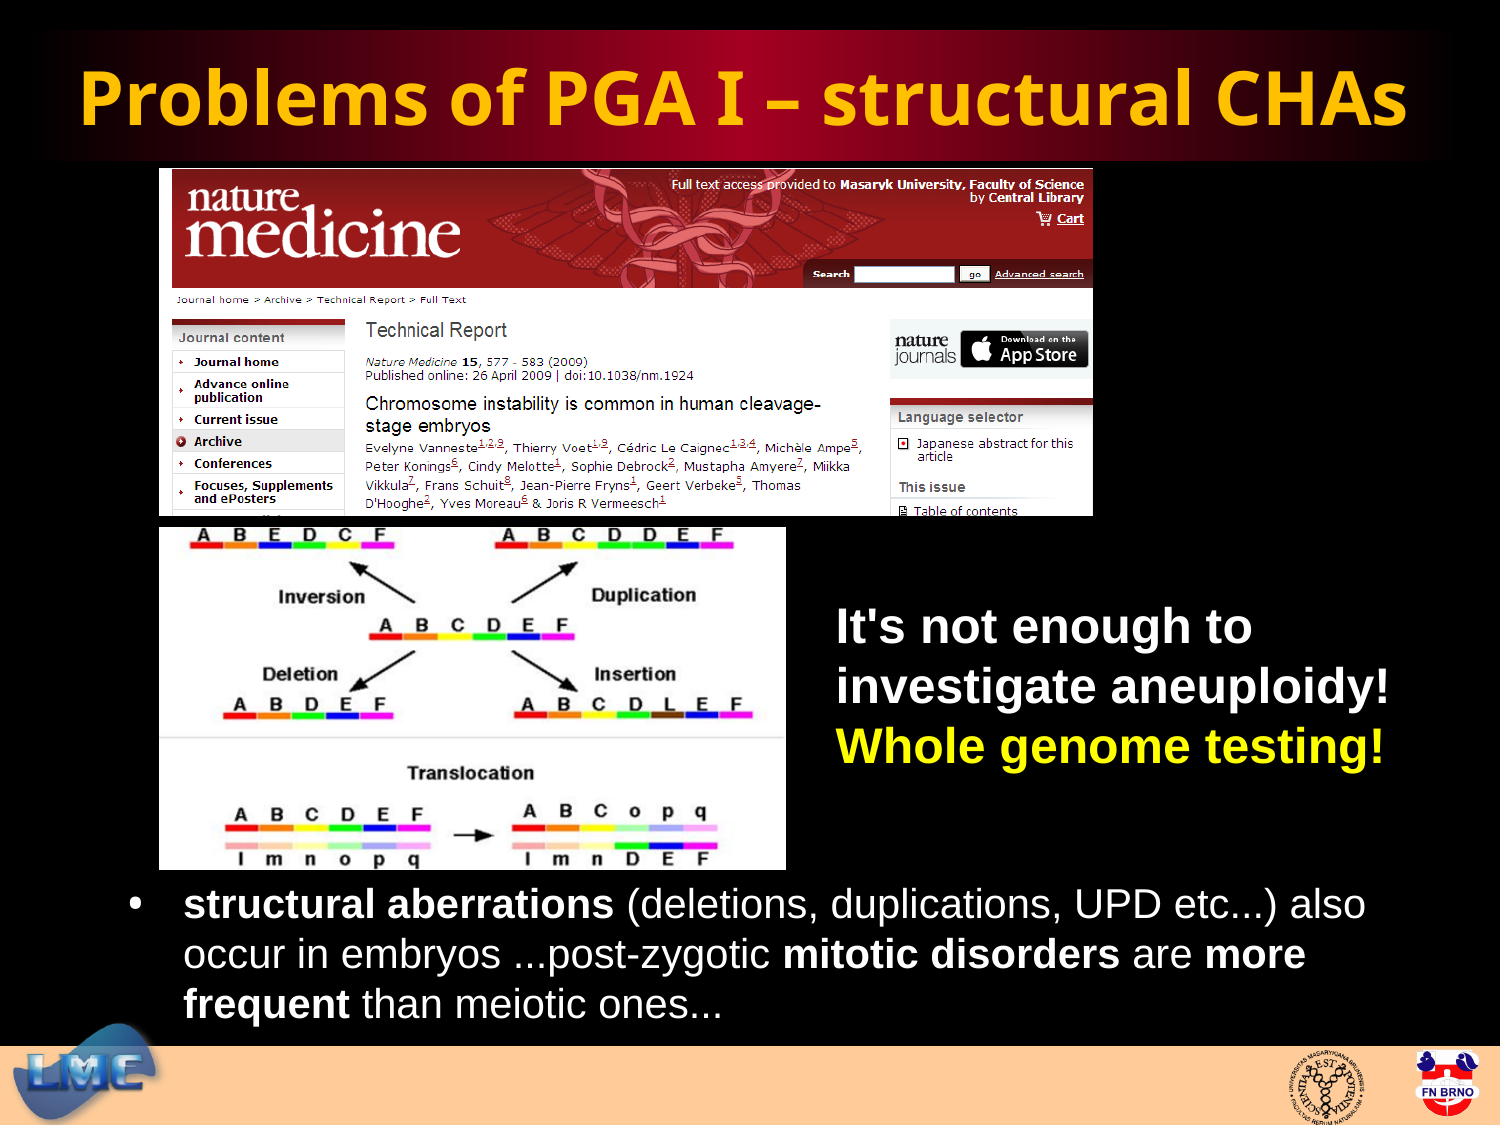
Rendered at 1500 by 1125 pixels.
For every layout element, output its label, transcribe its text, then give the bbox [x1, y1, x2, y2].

picture [5, 1015, 171, 1125]
text_box Problems of PGA I – structural CHAs [29, 30, 1459, 161]
text_box structural aberrations (deletions, duplications, UPD etc...) also occur in embryos ...post-zygotic mitotic disorders are more frequent than meiotic ones... [112, 869, 1489, 1045]
text_box It's not enough to investigate aneuploidy! Whole genome testing! [820, 586, 1430, 799]
picture [1411, 1046, 1483, 1123]
picture [1281, 1045, 1373, 1125]
picture [159, 526, 786, 870]
picture [159, 168, 1093, 516]
